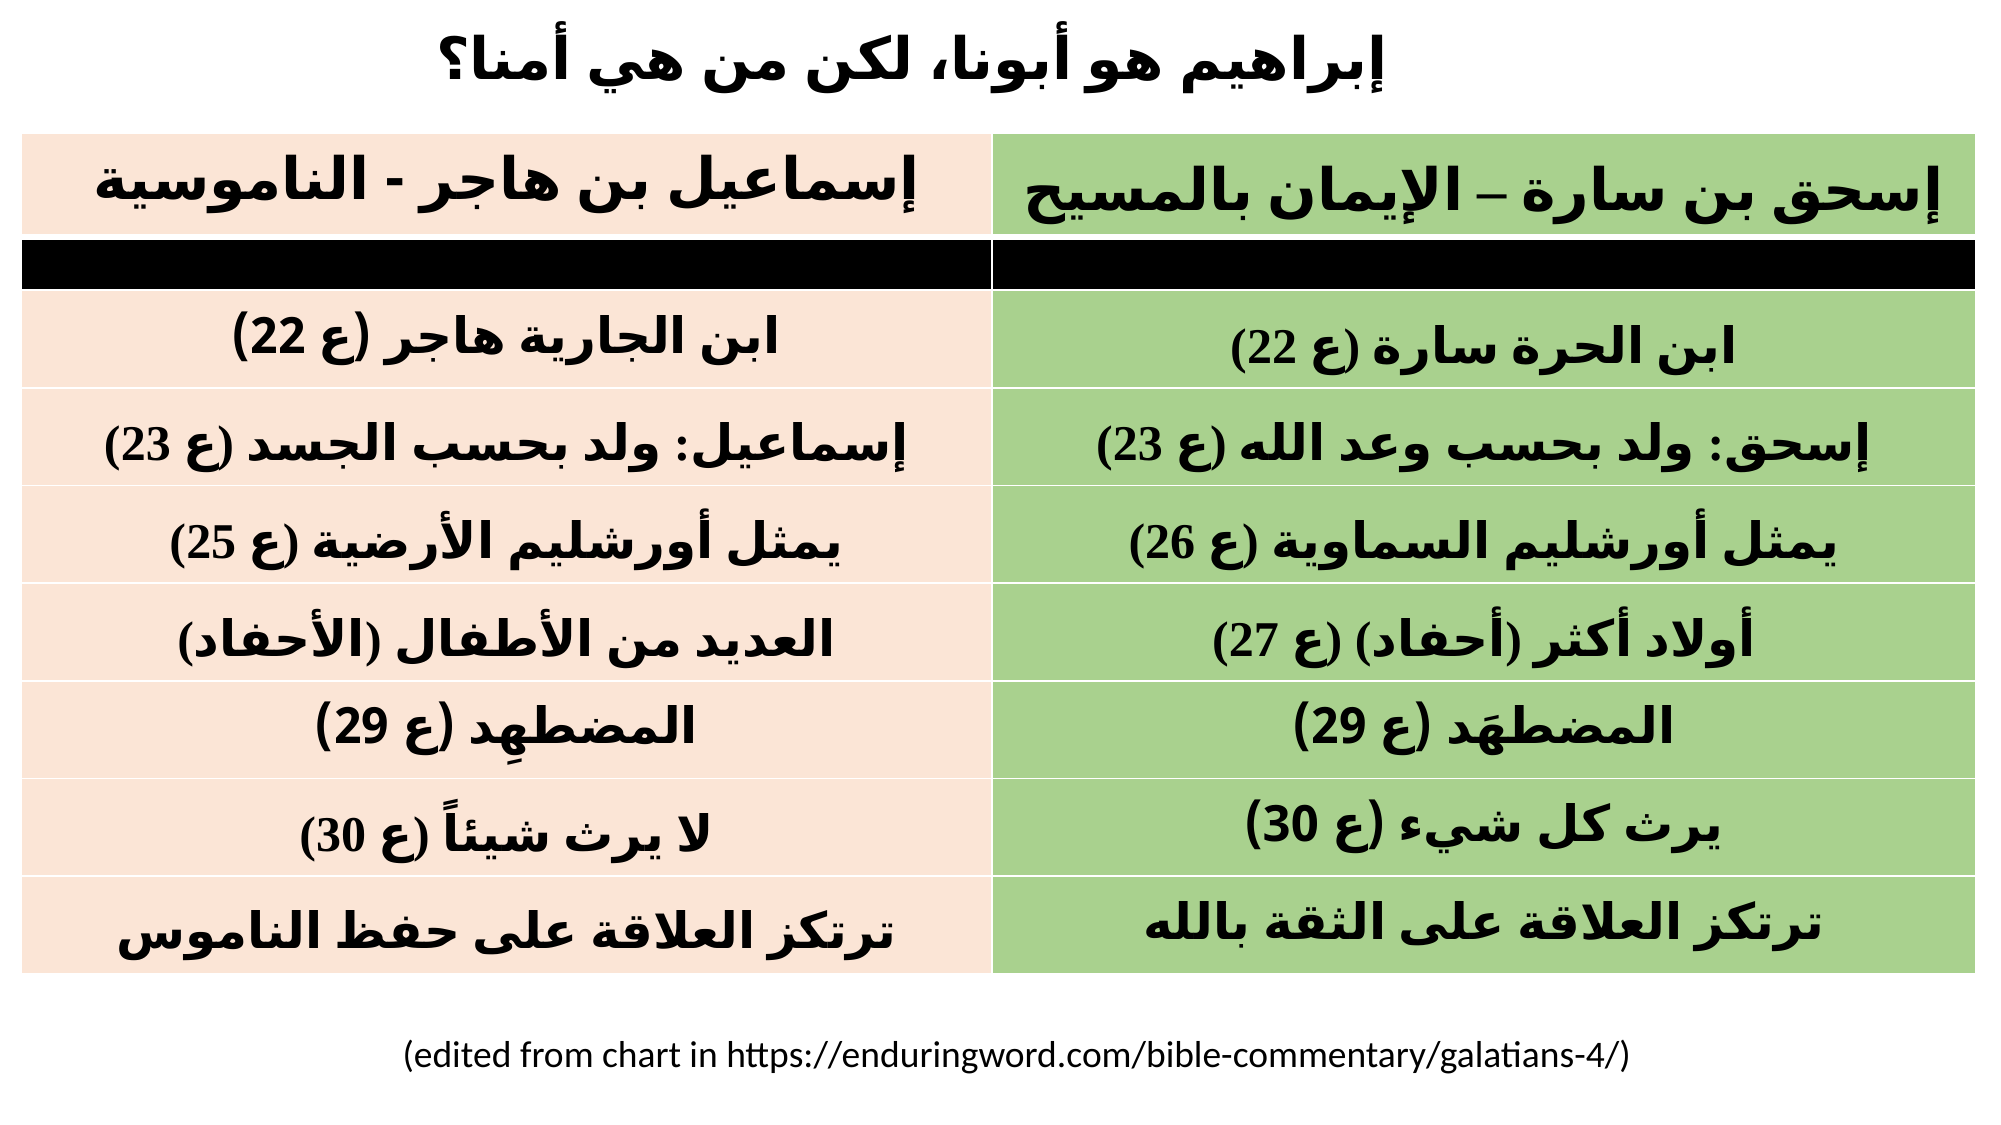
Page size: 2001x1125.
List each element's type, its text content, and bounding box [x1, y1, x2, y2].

table_cell ترتكز العلاقة على حفظ الناموس [22, 877, 991, 973]
text_box (edited from chart in https://enduringword.com/bible-commentary/galatians-4/) [387, 1022, 1685, 1083]
table_header إسحق بن سارة – الإيمان بالمسيح [993, 134, 1975, 234]
table_header إسماعيل بن هاجر - الناموسية [22, 134, 991, 234]
table_cell ابن الجارية هاجر (ع 22) [22, 291, 991, 387]
table_cell إسماعيل: ولد بحسب الجسد (ع 23) [22, 389, 991, 485]
table_cell [993, 240, 1975, 289]
table_cell يمثل أورشليم الأرضية (ع 25) [22, 486, 991, 582]
table_cell يرث كل شيء (ع 30) [993, 779, 1975, 875]
text_box إبراهيم هو أبونا، لكن من هي أمنا؟ [189, 13, 1635, 99]
table_cell المضطهِد (ع 29) [22, 682, 991, 778]
table_cell المضطهَد (ع 29) [993, 682, 1975, 778]
table_cell لا يرث شيئاً (ع 30) [22, 779, 991, 875]
table_cell [22, 240, 991, 289]
table_cell إسحق: ولد بحسب وعد الله (ع 23) [993, 389, 1975, 485]
table_cell ترتكز العلاقة على الثقة بالله [993, 877, 1975, 973]
table_cell العديد من الأطفال (الأحفاد) [22, 584, 991, 680]
table_cell أولاد أكثر (أحفاد) (ع 27) [993, 584, 1975, 680]
table_cell ابن الحرة سارة (ع 22) [993, 291, 1975, 387]
table_cell يمثل أورشليم السماوية (ع 26) [993, 486, 1975, 582]
